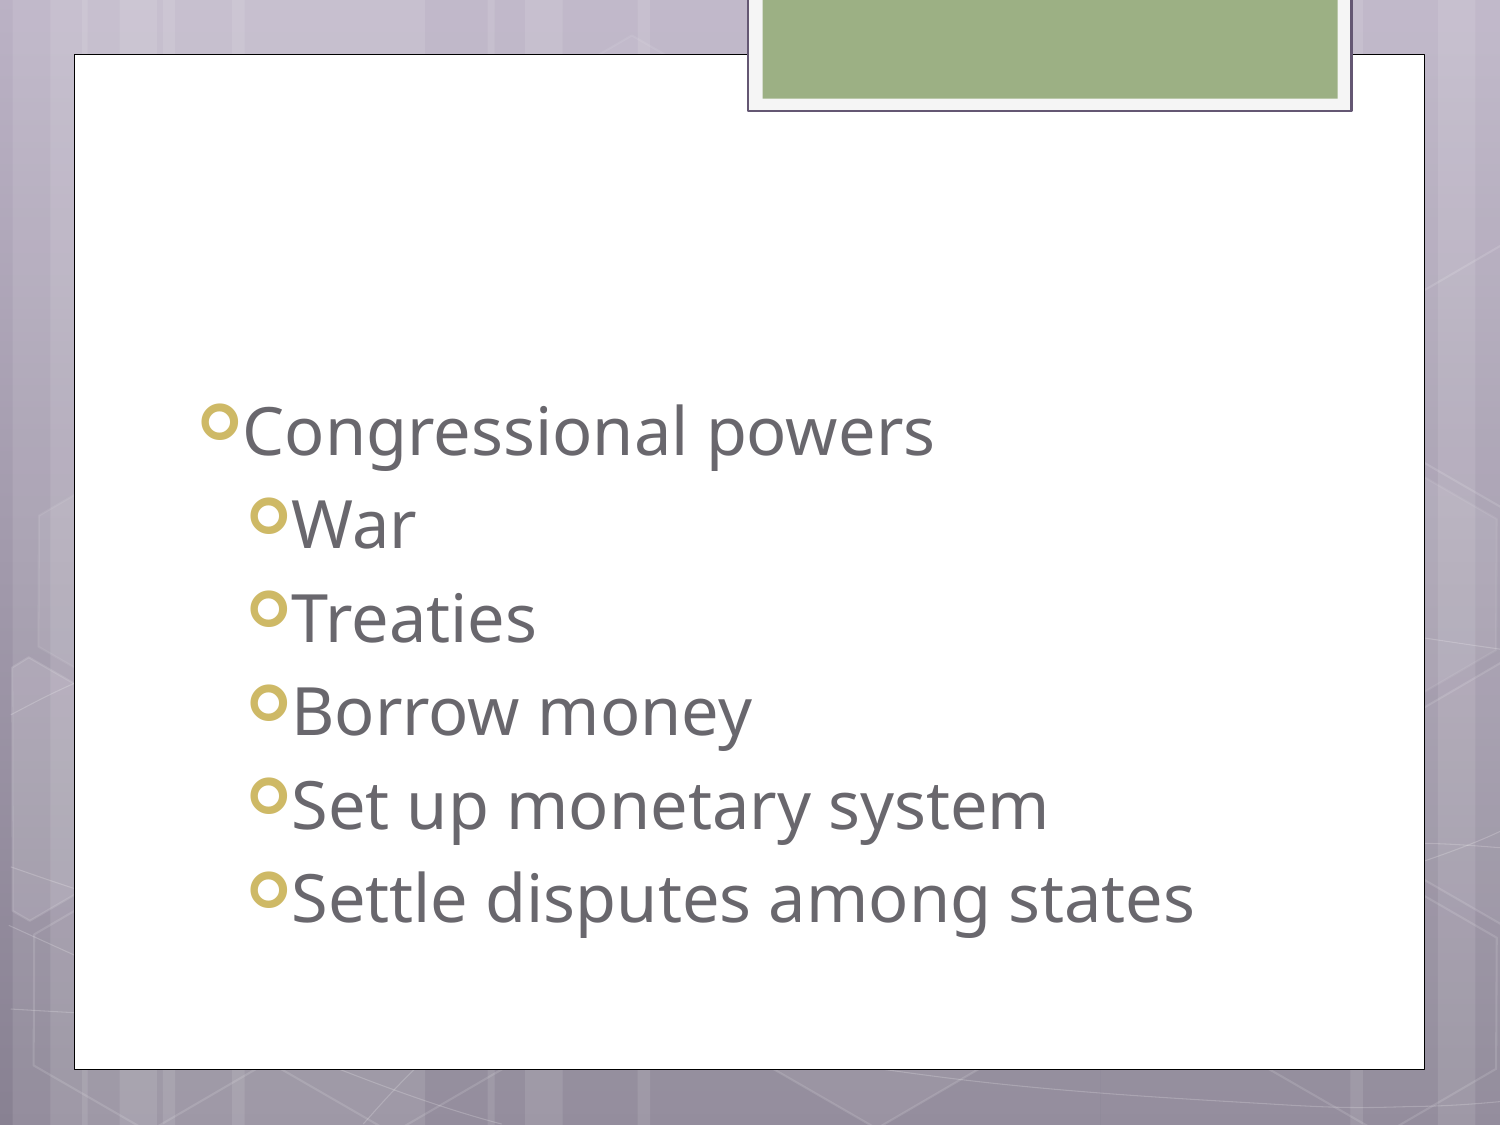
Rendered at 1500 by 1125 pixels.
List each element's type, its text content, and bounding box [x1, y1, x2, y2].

list Congressional powers War Treaties Borrow money Set up monetary system Settle disputes among states [171, 381, 1283, 957]
